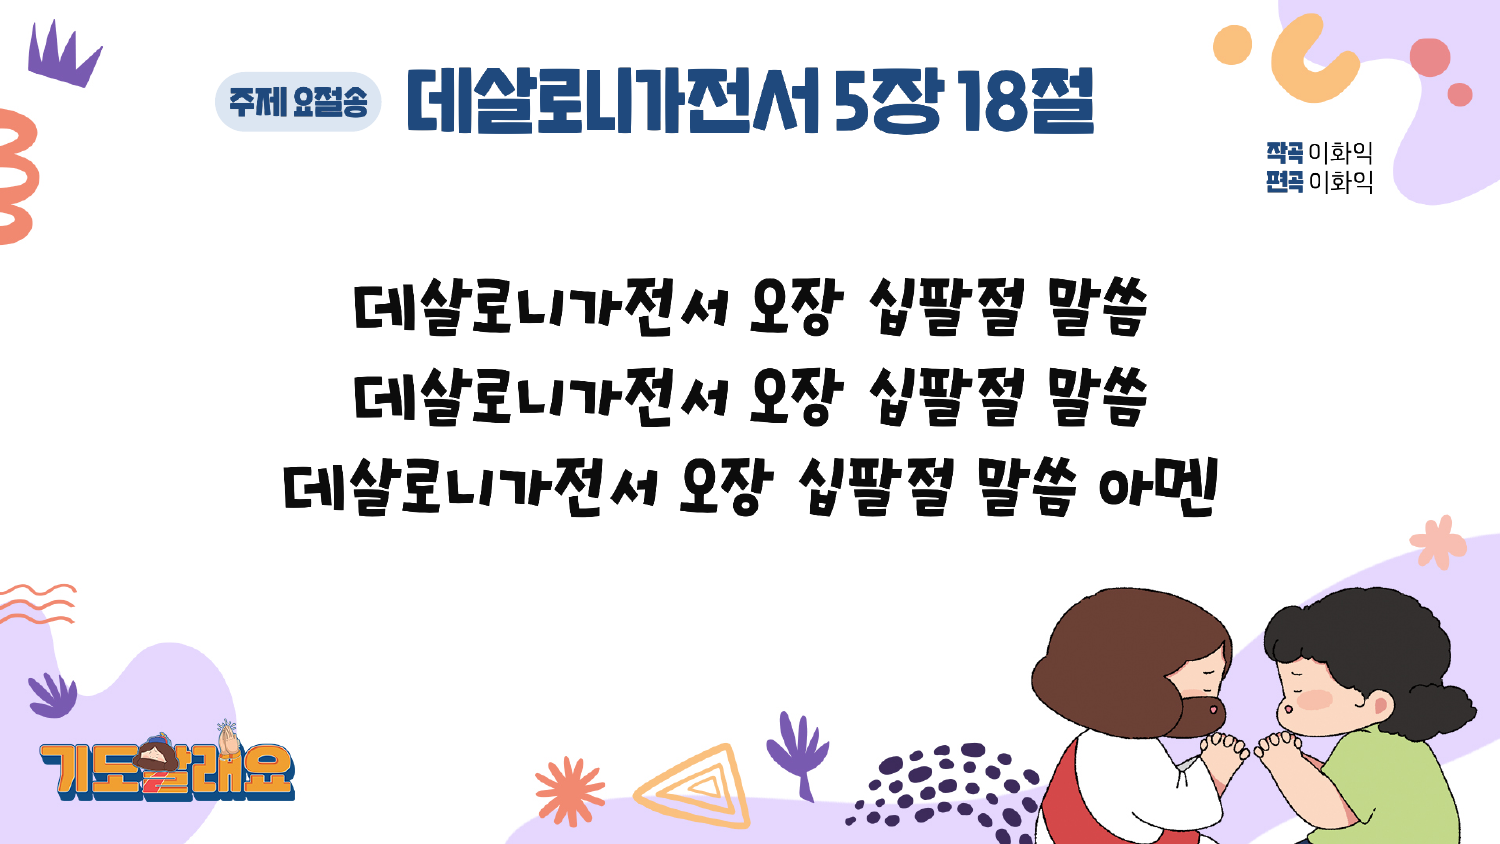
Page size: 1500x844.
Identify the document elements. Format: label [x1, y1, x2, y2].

picture [0, 0, 1500, 844]
text_box [229, 69, 368, 74]
